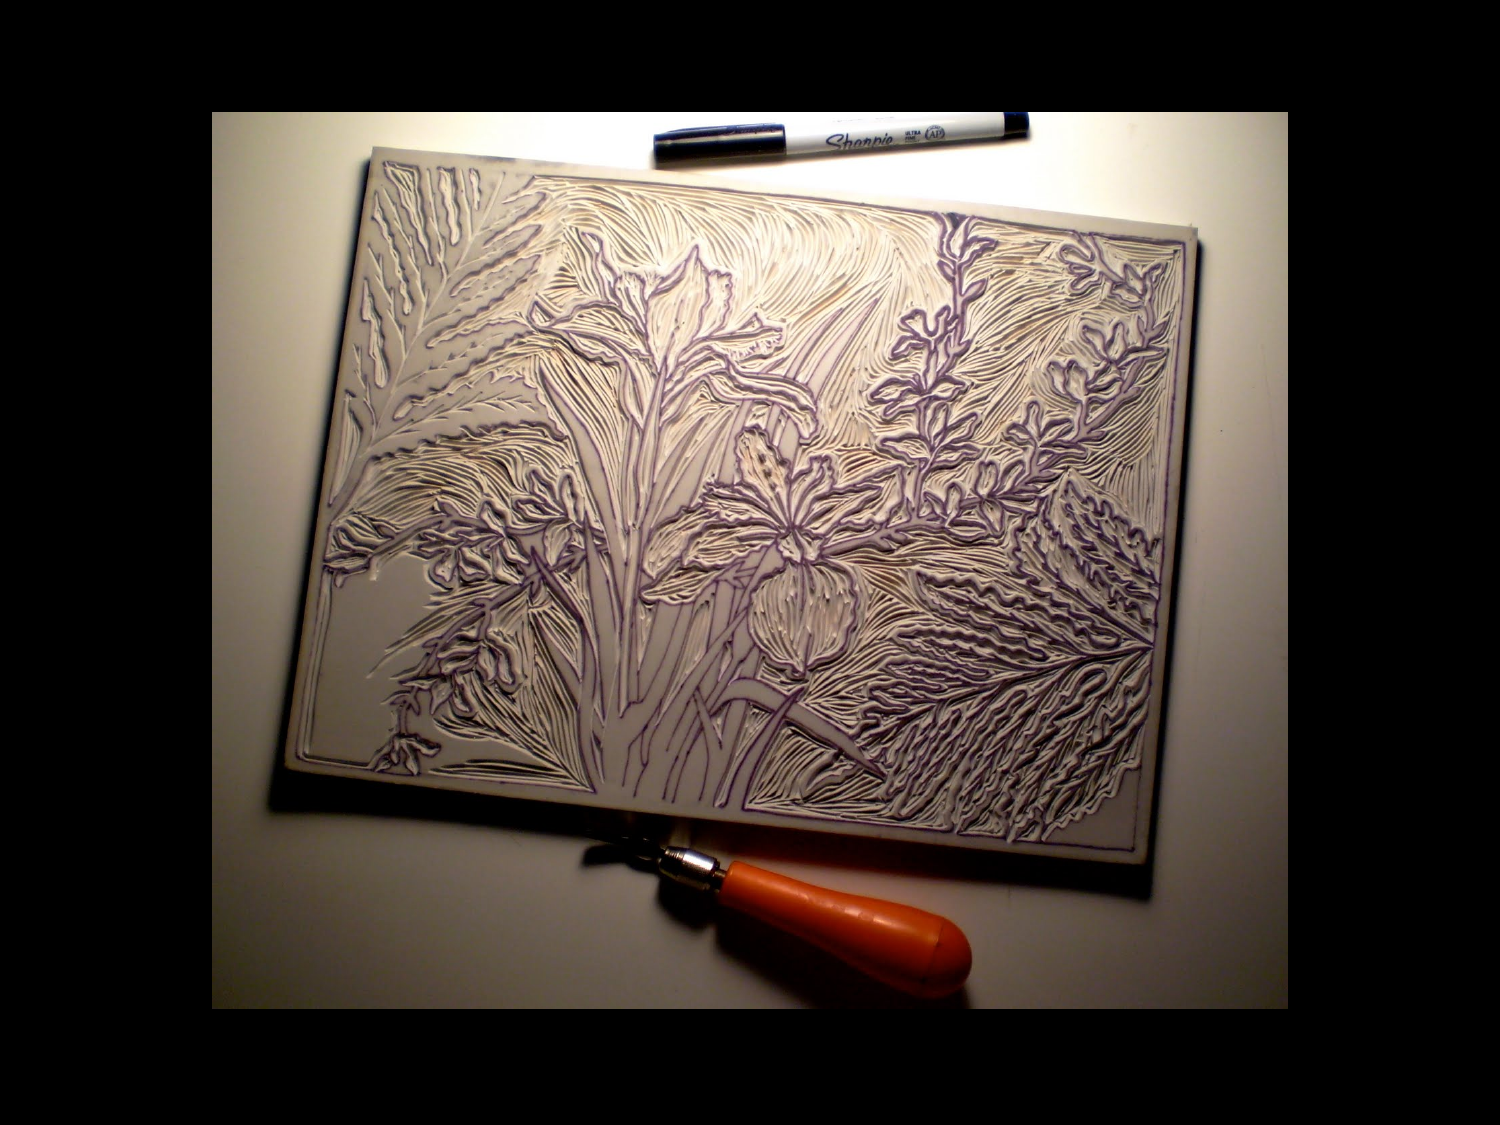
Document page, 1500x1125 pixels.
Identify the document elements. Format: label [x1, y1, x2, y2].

picture [211, 112, 1288, 1009]
